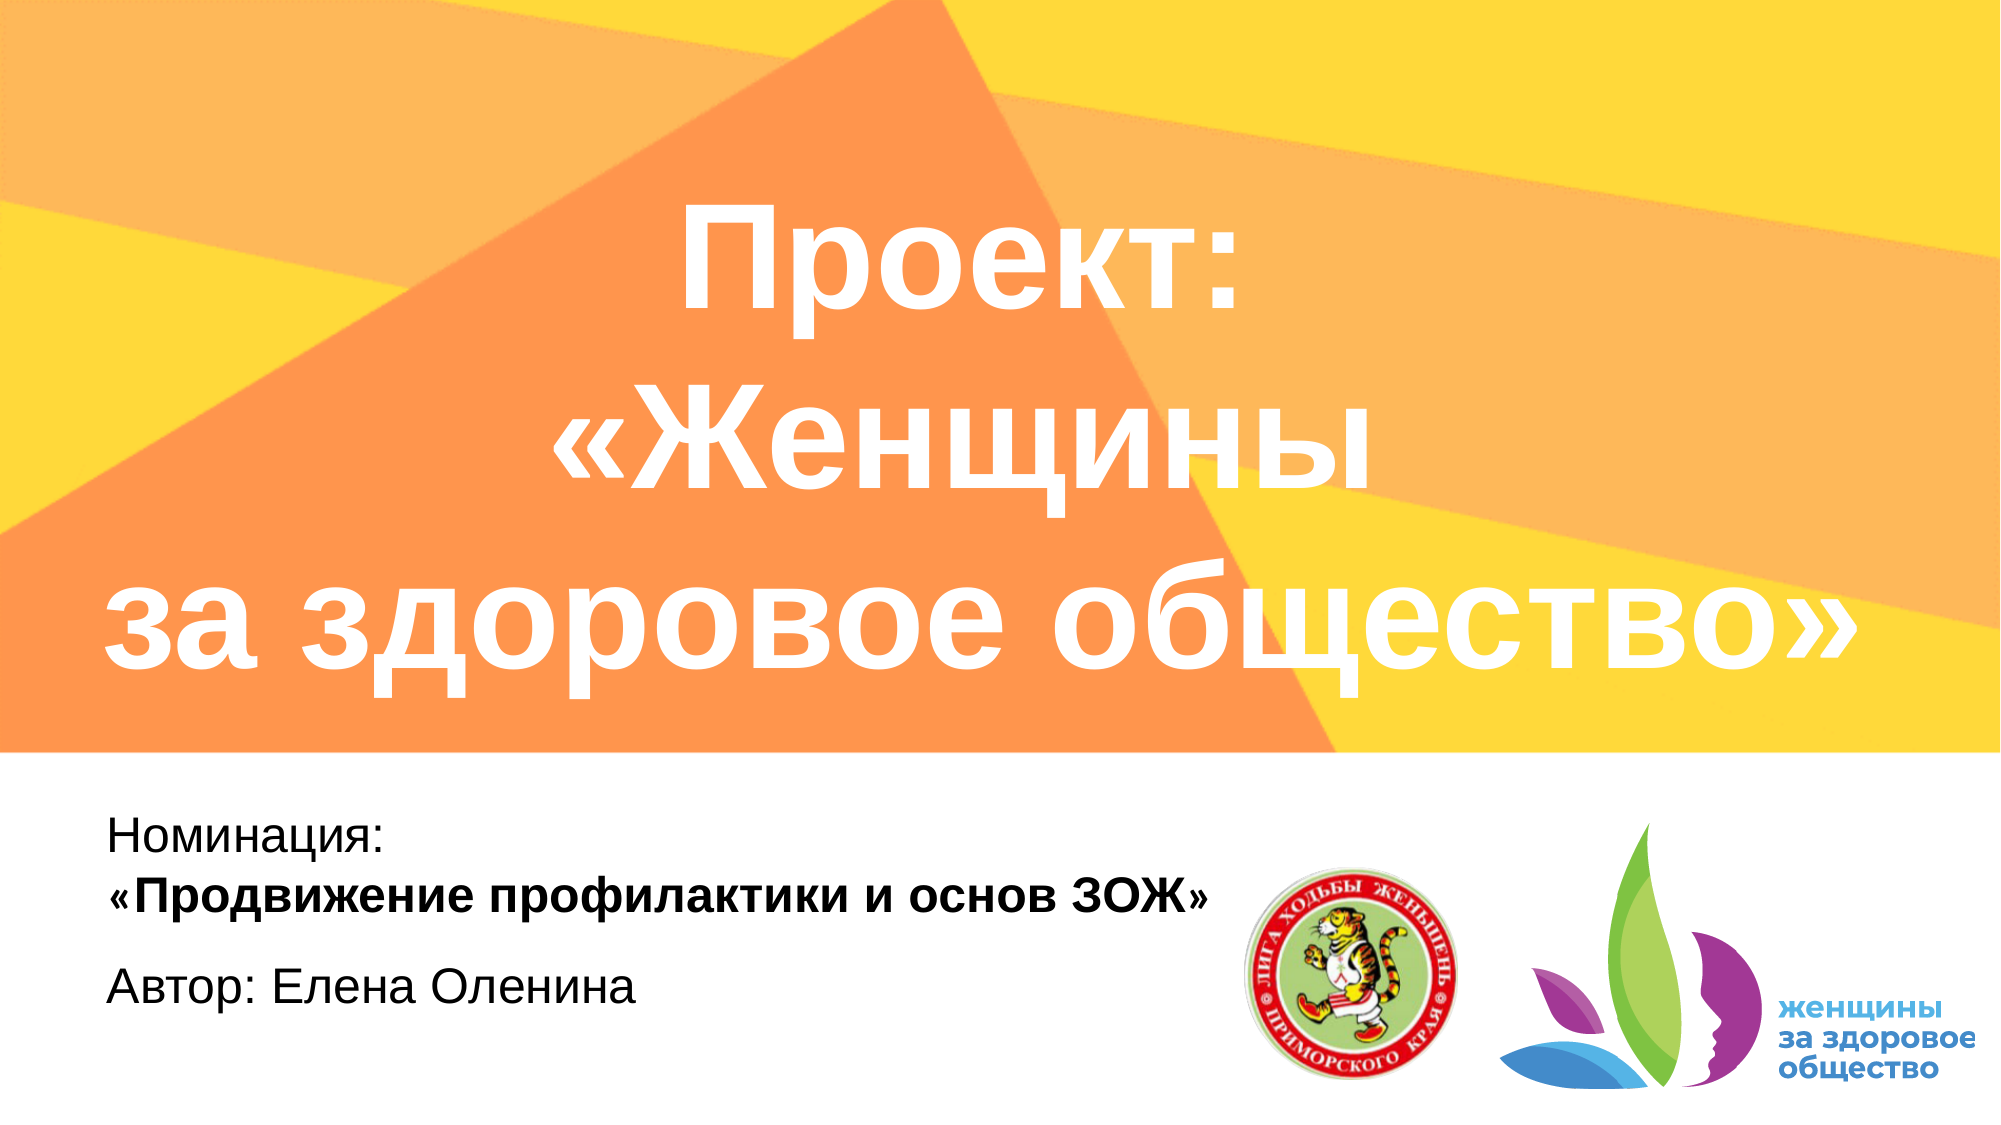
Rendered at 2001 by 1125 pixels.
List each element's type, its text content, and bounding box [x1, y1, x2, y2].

text_box Номинация: «Продвижение профилактики и основ ЗОЖ» Автор: Елена Оленина [91, 795, 1908, 1087]
picture [0, 0, 2001, 1125]
text_box Проект: «Женщины за здоровое общество» [75, 150, 1892, 671]
